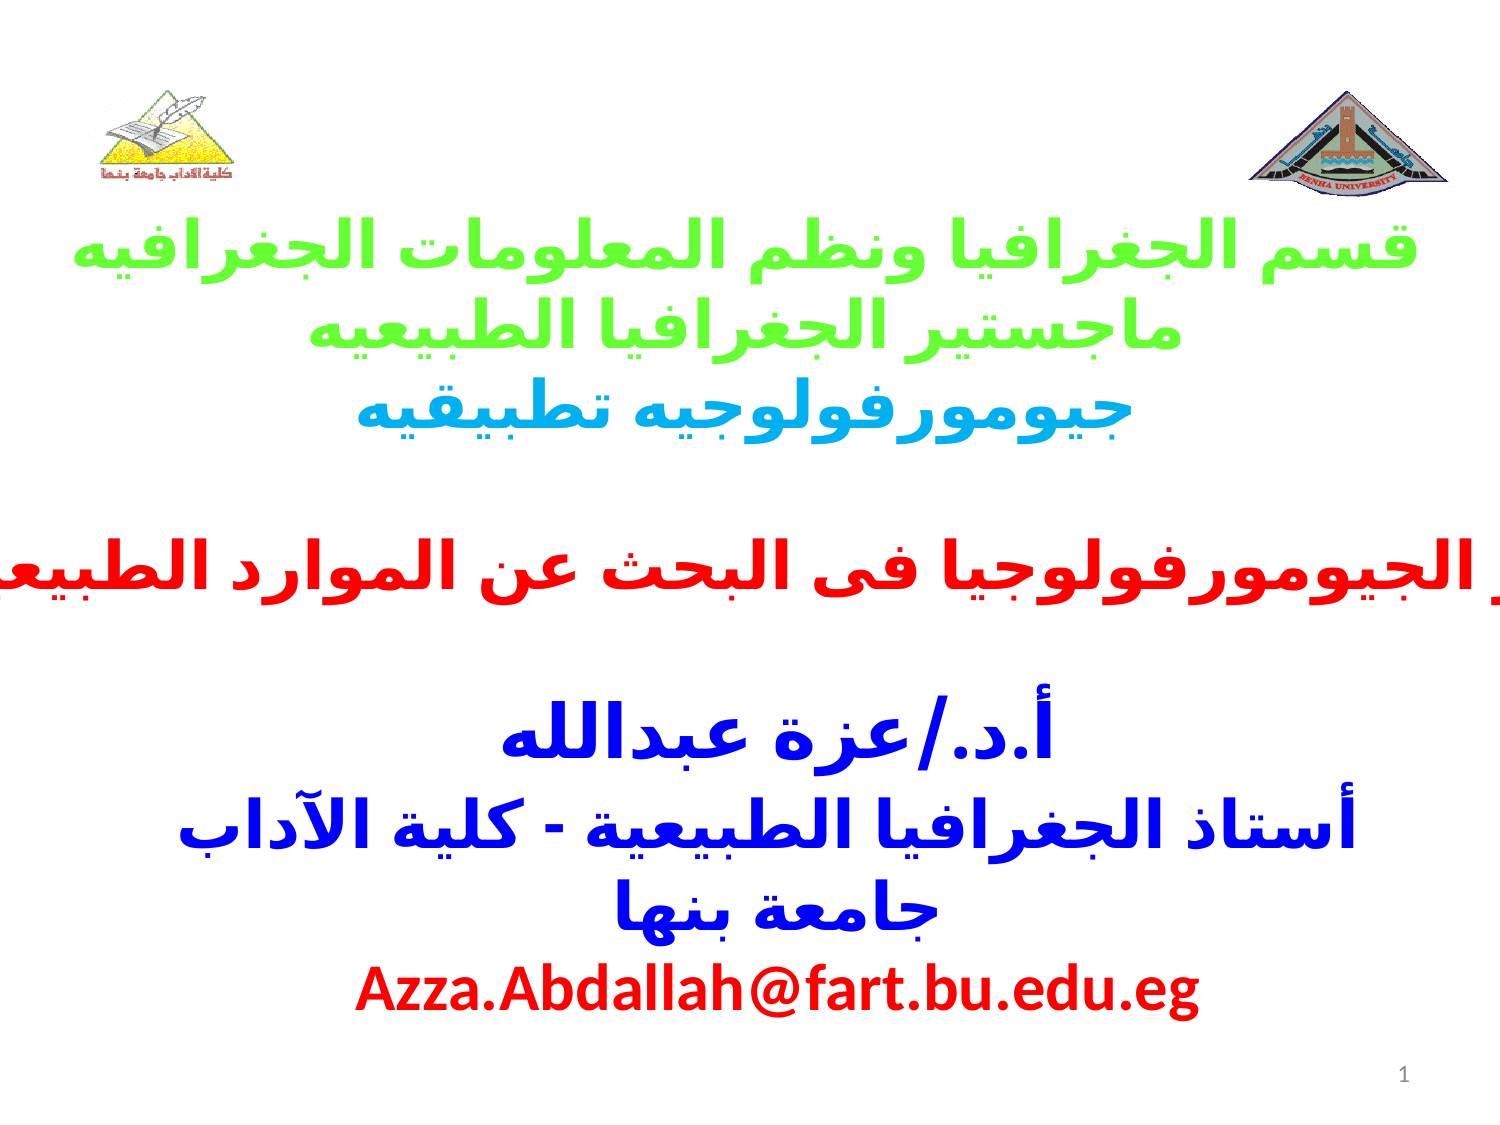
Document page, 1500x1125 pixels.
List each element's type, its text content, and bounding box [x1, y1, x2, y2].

slide_number 1 [1074, 1042, 1425, 1103]
text_box (6) دور الجيومورفولوجيا فى البحث عن الموارد الطبيعيه [0, 515, 1500, 610]
text_box أ.د./عزة عبدالله أستاذ الجغرافيا الطبيعية - كلية الآداب جامعة بنها Azza.Abdallah@fart.bu.edu.eg [146, 676, 1411, 1032]
picture [1245, 89, 1450, 197]
text_box قسم الجغرافيا ونظم المعلومات الجغرافيه ماجستير الجغرافيا الطبيعيه جيومورفولوجيه تطبيقيه [54, 194, 1439, 450]
picture [84, 85, 252, 196]
